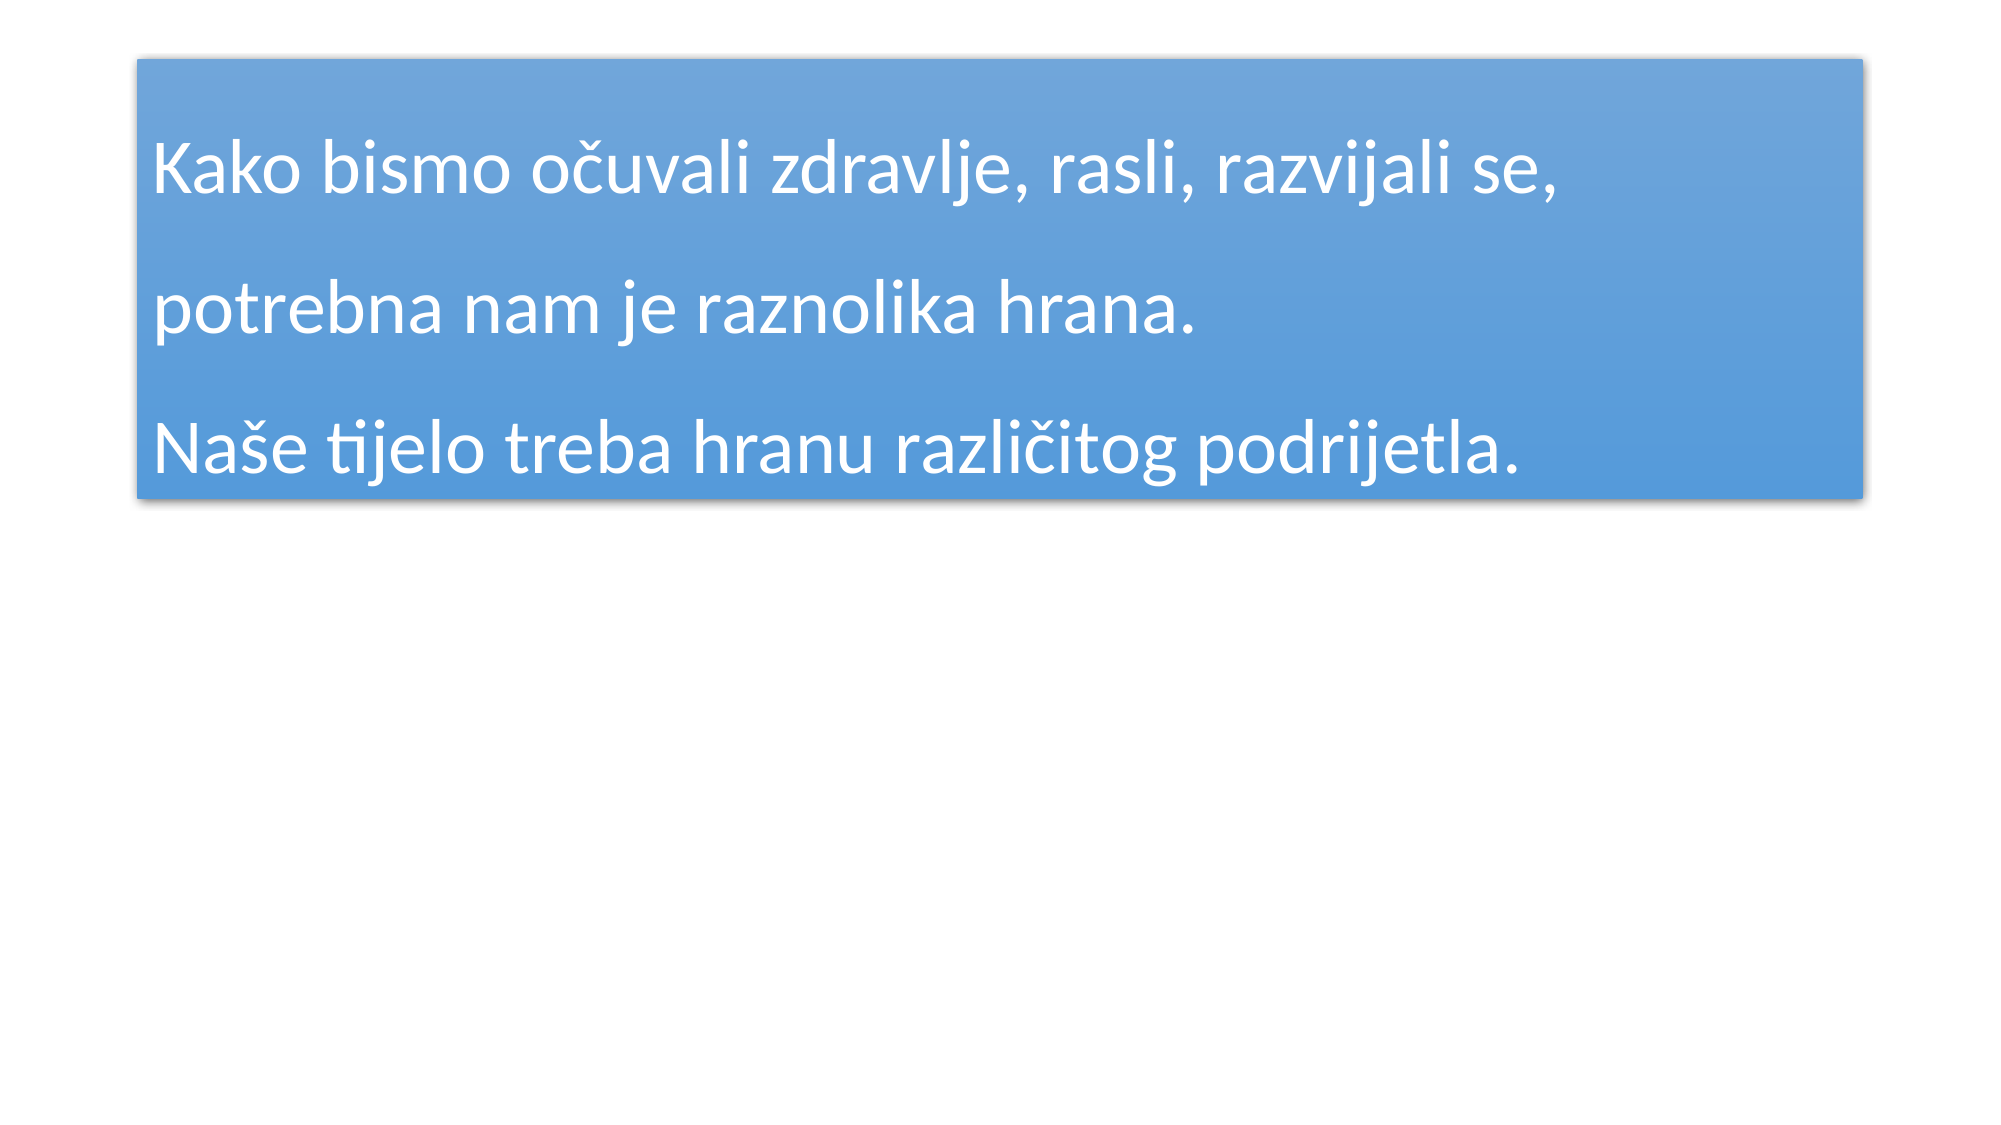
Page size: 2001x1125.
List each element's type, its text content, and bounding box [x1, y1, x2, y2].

title Kako bismo očuvali zdravlje, rasli, razvijali se, potrebna nam je raznolika hrana. Naše tijelo treba hranu različitog podrijetla. [137, 59, 1863, 499]
